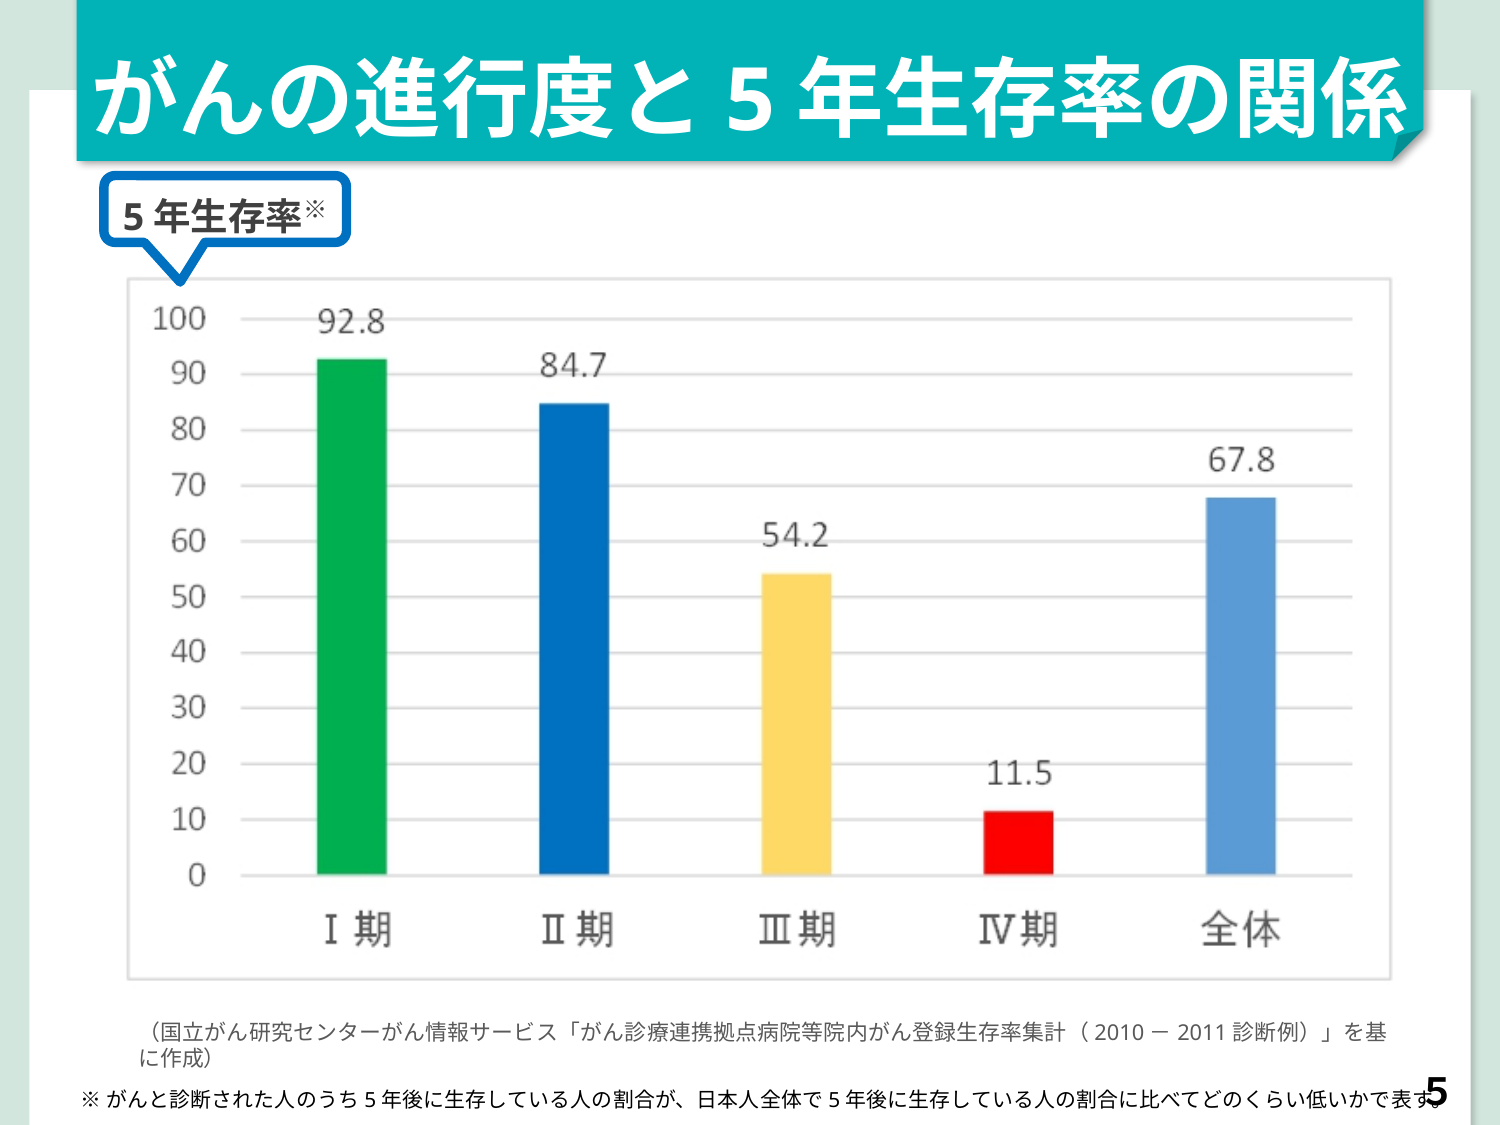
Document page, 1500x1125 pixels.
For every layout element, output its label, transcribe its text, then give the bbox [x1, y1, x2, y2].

text_box （国立がん研究センターがん情報サービス「がん診療連携拠点病院等院内がん登録生存率集計（2010－2011診断例）」を基に作成） [123, 1025, 1402, 1105]
text_box ５ [1400, 1056, 1475, 1125]
picture [84, 246, 1442, 1016]
text_box 5年生存率※ [101, 173, 349, 245]
text_box がんの進行度と5年生存率の関係 [76, 35, 1424, 156]
text_box ※がんと診断された人のうち5年後に生存している人の割合が、日本人全体で5年後に生存している人の割合に比べてどのくらい低いかで表す。 [65, 1079, 1400, 1120]
